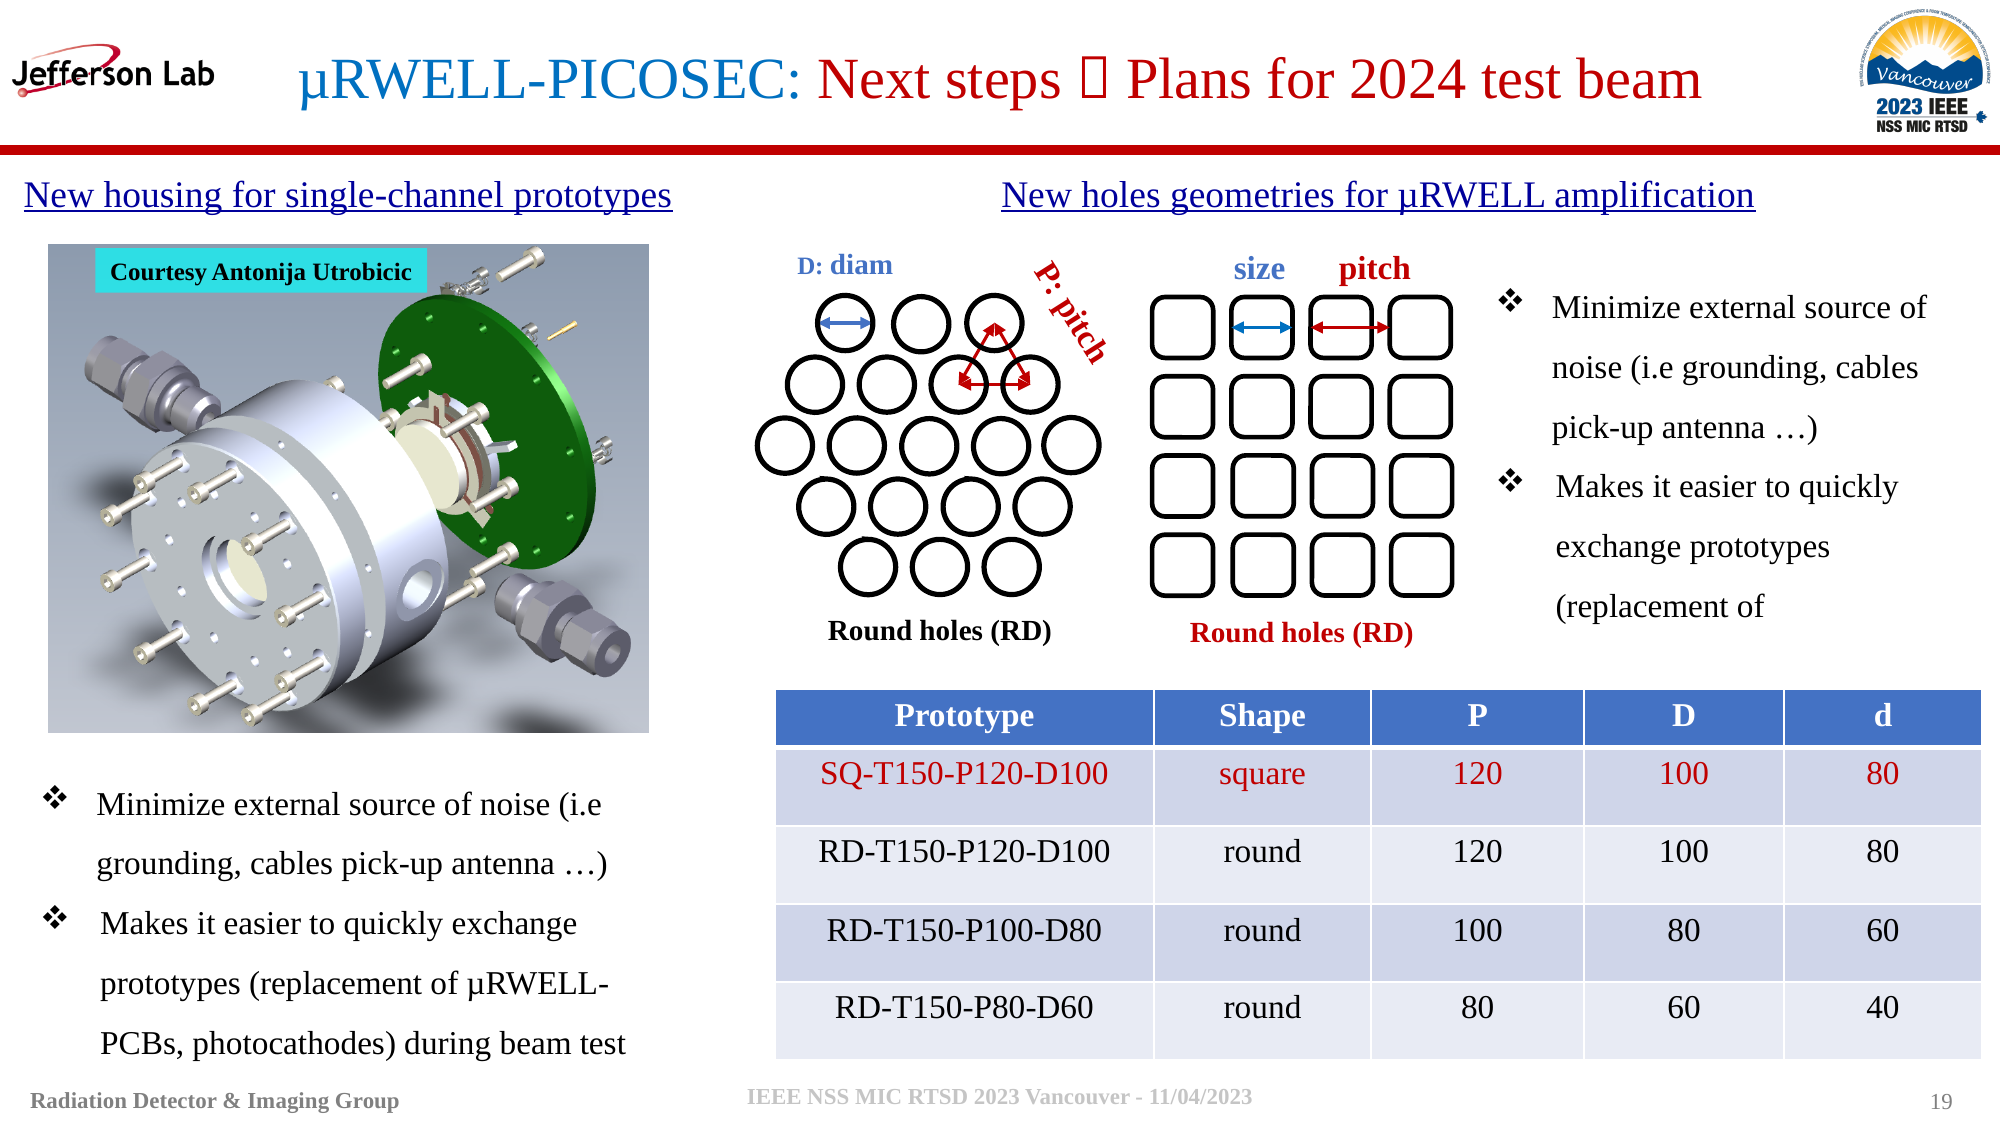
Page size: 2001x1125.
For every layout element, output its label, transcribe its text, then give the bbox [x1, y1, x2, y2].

table_cell 80 [1585, 905, 1783, 981]
picture [0, 37, 234, 113]
table_cell 100 [1585, 750, 1783, 825]
table_cell 60 [1585, 983, 1783, 1059]
text_box New holes geometries for µRWELL amplification [939, 162, 1819, 223]
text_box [47, 244, 648, 733]
table_cell RD-T150-P120-D100 [776, 827, 1153, 903]
table_cell RD-T150-P100-D80 [776, 905, 1153, 981]
text_box Minimize external source of noise (i.e grounding, cables pick-up antenna …) Makes it easier to quickly exchange prototypes (replacement of µRWELL-PCBs, photocathodes) during beam test [25, 754, 671, 1069]
table_cell RD-T150-P80-D60 [776, 983, 1153, 1059]
table_cell square [1155, 750, 1370, 825]
table_cell round [1155, 827, 1370, 903]
table_cell SQ-T150-P120-D100 [776, 750, 1153, 825]
text_box New housing for single-channel prototypes [3, 162, 693, 223]
table_header Shape [1155, 690, 1370, 745]
table_cell 120 [1372, 827, 1583, 903]
table_header Prototype [776, 690, 1153, 745]
picture [1850, 0, 2000, 150]
table_cell 120 [1372, 750, 1583, 825]
table_header P [1372, 690, 1583, 745]
footer IEEE NSS MIC RTSD 2023 Vancouver - 11/04/2023 [624, 1065, 1375, 1125]
table_cell 100 [1372, 905, 1583, 981]
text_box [757, 237, 2000, 657]
table_cell round [1155, 983, 1370, 1059]
table_cell 100 [1585, 827, 1783, 903]
table_cell 80 [1372, 983, 1583, 1059]
table_cell round [1155, 905, 1370, 981]
table_cell 80 [1785, 827, 1981, 903]
table_header D [1585, 690, 1783, 745]
table_cell 40 [1785, 983, 1981, 1059]
table_header d [1785, 690, 1981, 745]
text_box µRWELL-PICOSEC: Next steps  Plans for 2024 test beam [249, 0, 1750, 150]
table_cell 80 [1785, 750, 1981, 825]
table_cell 60 [1785, 905, 1981, 981]
